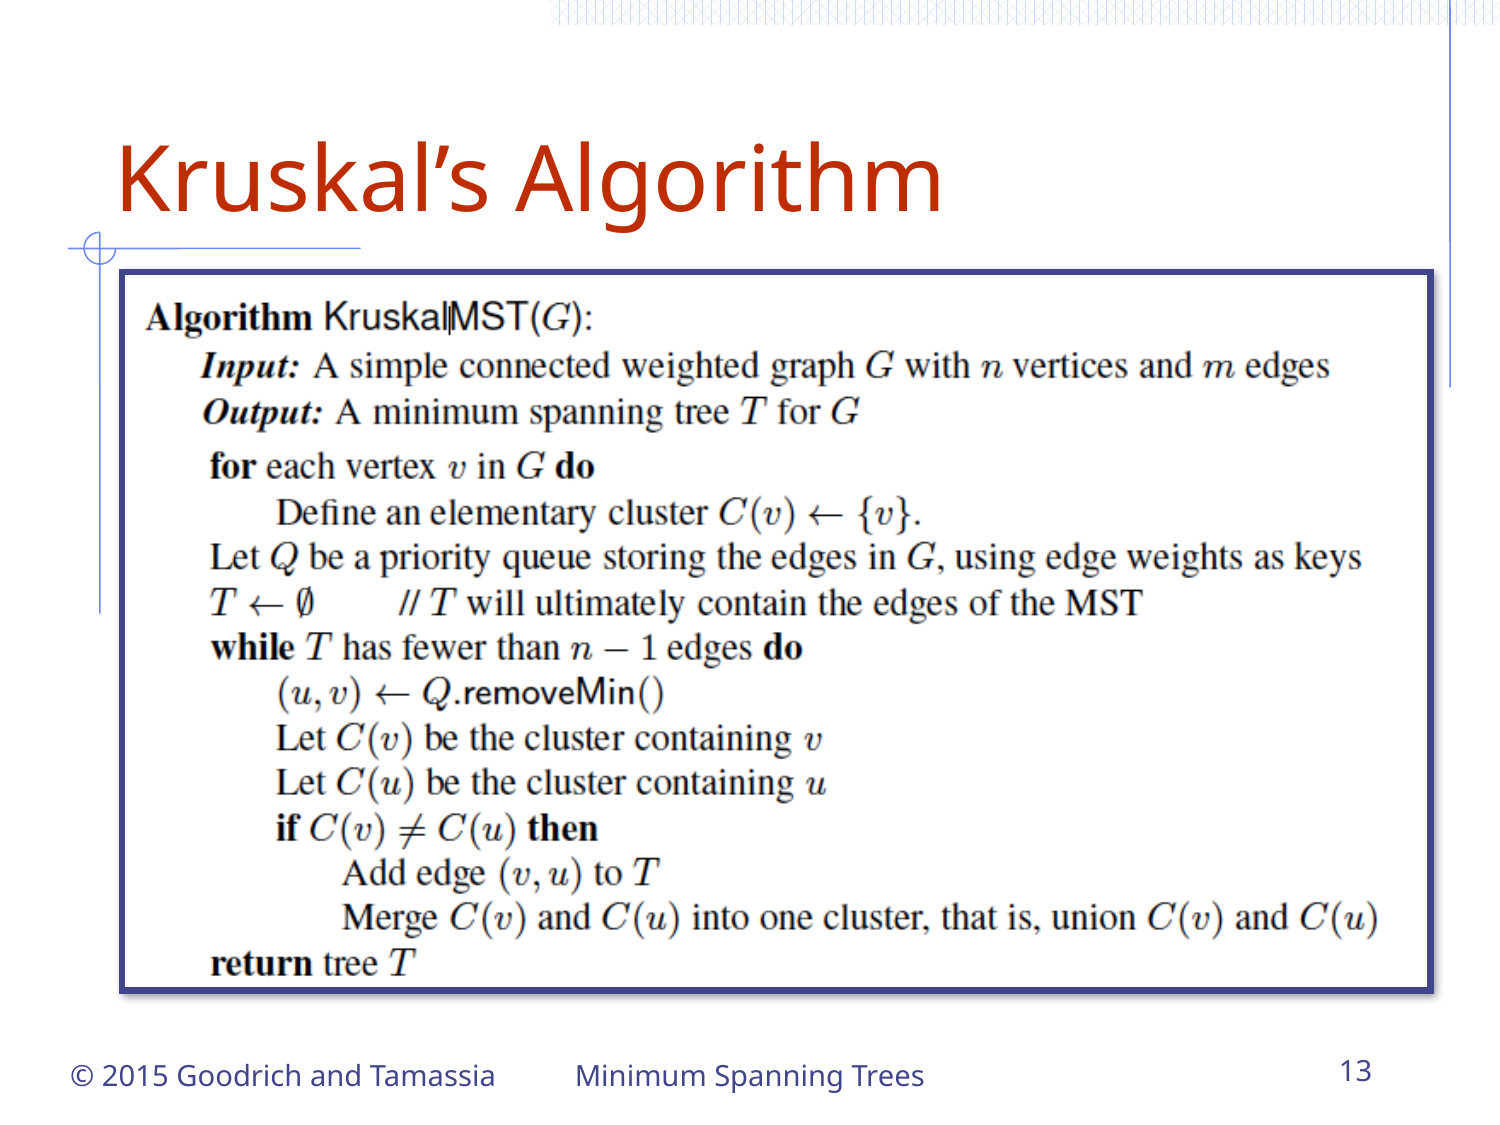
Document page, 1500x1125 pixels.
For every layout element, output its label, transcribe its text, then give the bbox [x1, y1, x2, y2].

title Kruskal’s Algorithm [99, 50, 1375, 238]
footer Minimum Spanning Trees [512, 1024, 988, 1101]
slide_number 13 [1074, 1024, 1388, 1101]
picture [124, 274, 1428, 988]
